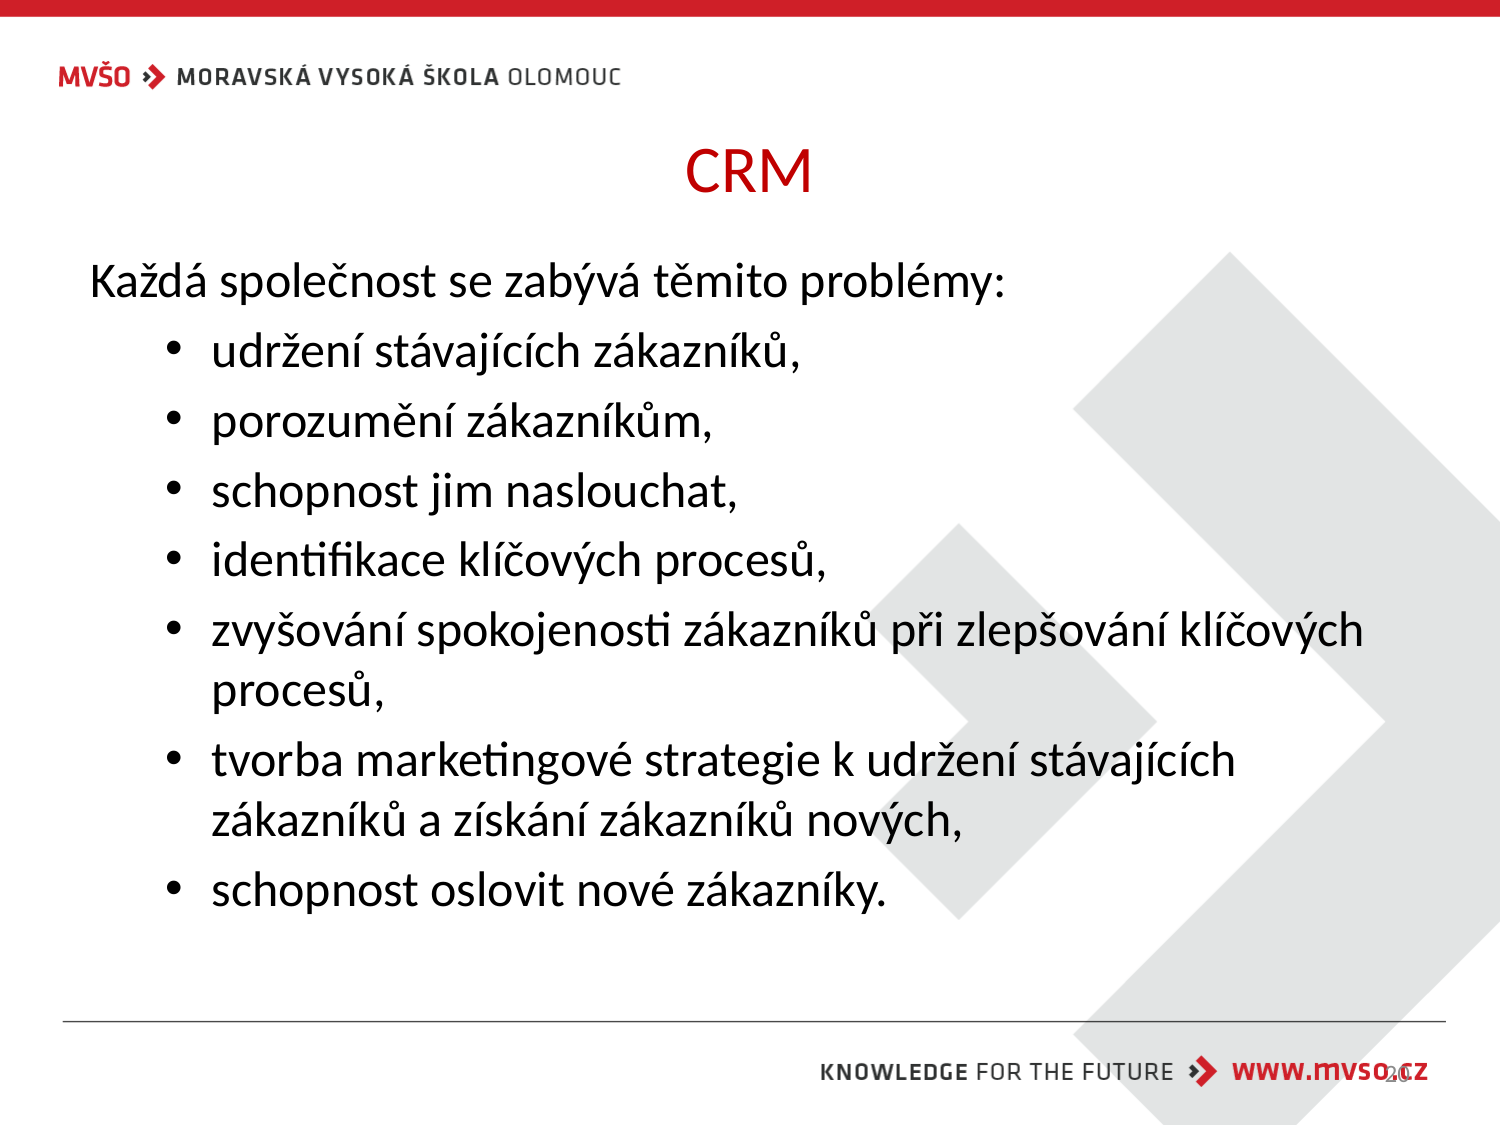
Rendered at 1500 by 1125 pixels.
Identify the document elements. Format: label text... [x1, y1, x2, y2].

slide_number 20 [1074, 1042, 1425, 1103]
title CRM [75, 120, 1425, 211]
picture [0, 0, 1500, 1125]
list Každá společnost se zabývá těmito problémy: udržení stávajících zákazníků, porozumění zákazníkům, schopnost jim naslouchat, identifikace klíčových procesů, zvyšování spokojenosti zákazníků při zlepšování klíčových procesů, tvorba marketingové strategie k udržení stávajících zákazníků a získání zákazníků nových, schopnost oslovit nové zákazníky. [75, 239, 1458, 1005]
